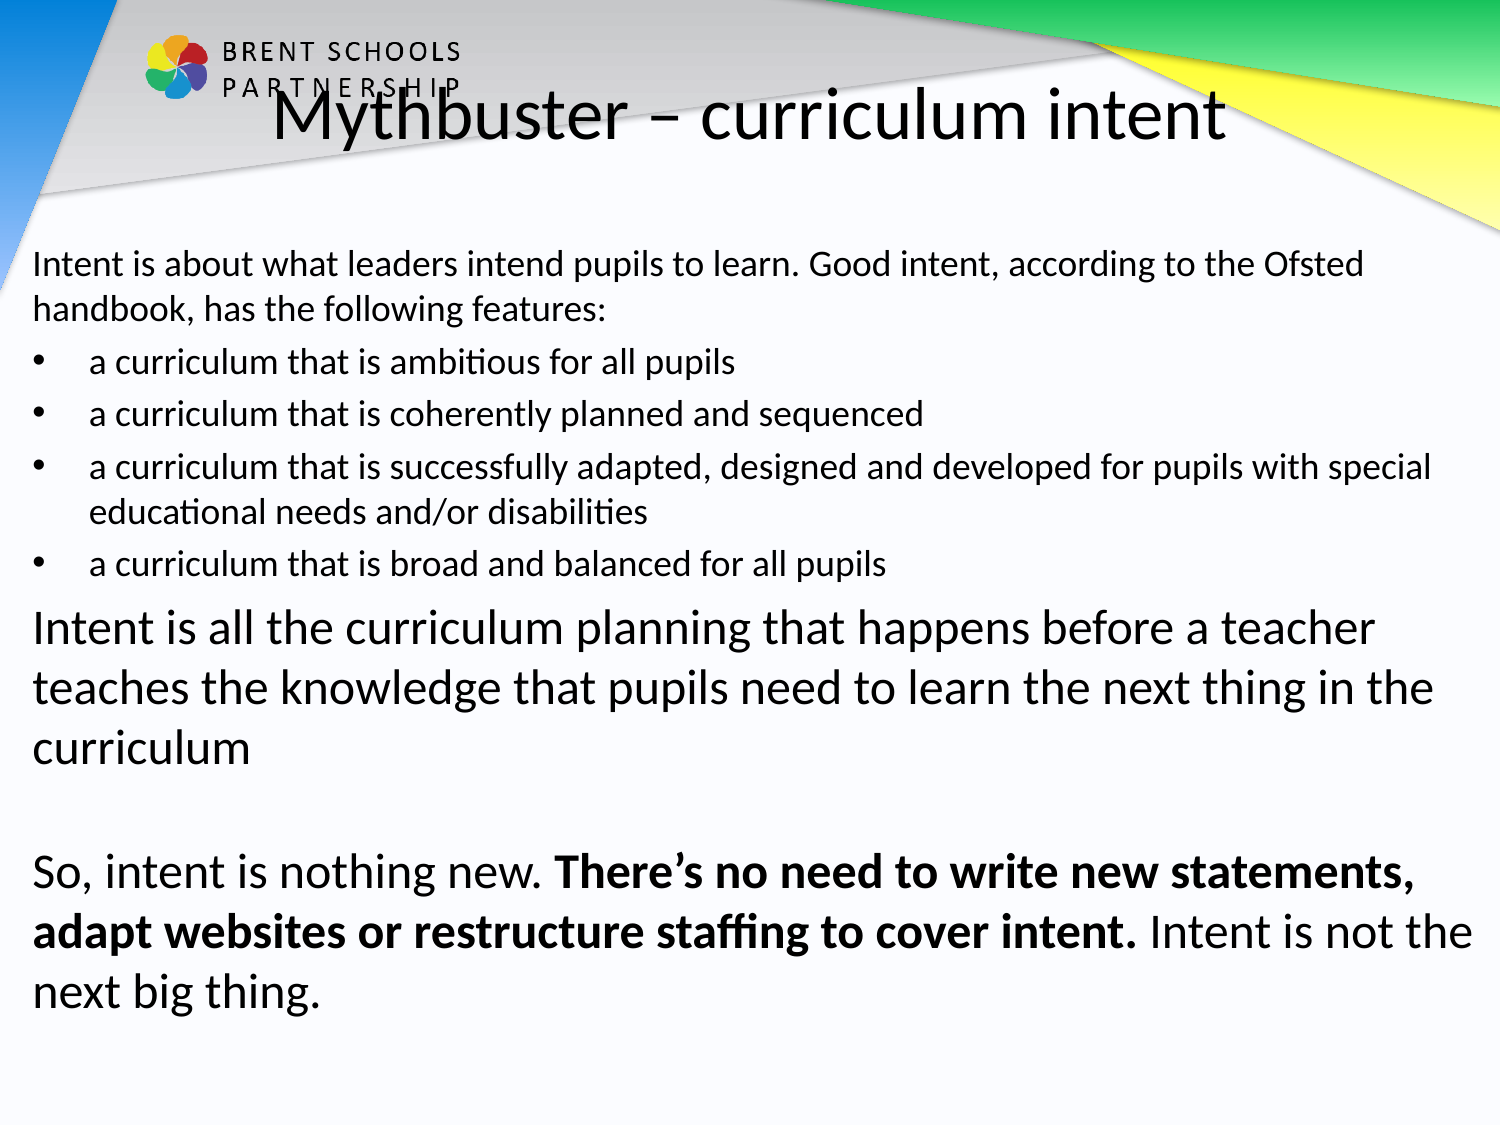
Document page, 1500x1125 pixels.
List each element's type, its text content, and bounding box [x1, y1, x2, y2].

text_box Intent is about what leaders intend pupils to learn. Good intent, according to the Ofsted handbook, has the following features: a curriculum that is ambitious for all pupils a curriculum that is coherently planned and sequenced a curriculum that is successfully adapted, designed and developed for pupils with special educational needs and/or disabilities a curriculum that is broad and balanced for all pupils Intent is all the curriculum planning that happens before a teacher teaches the knowledge that pupils need to learn the next thing in the curriculum So, intent is nothing new. There’s no need to write new statements, adapt websites or restructure staffing to cover intent. Intent is not the next big thing. [17, 231, 1500, 1096]
picture [122, 0, 491, 57]
title Mythbuster – curriculum intent [0, 57, 1500, 164]
